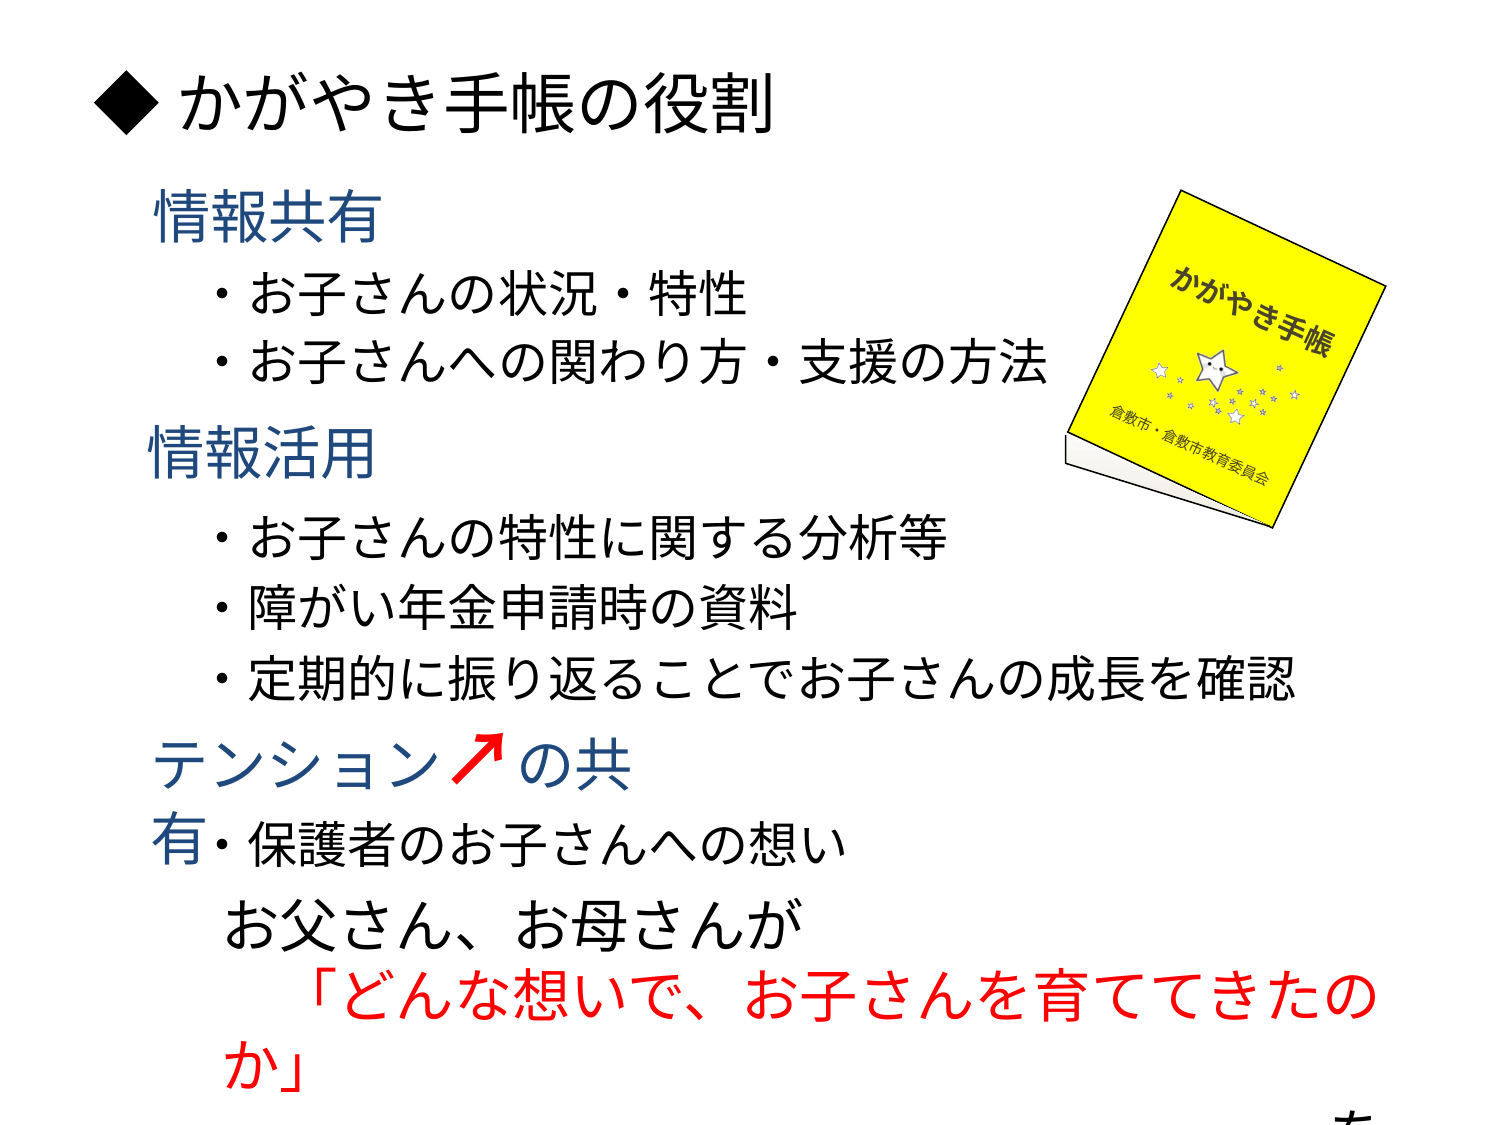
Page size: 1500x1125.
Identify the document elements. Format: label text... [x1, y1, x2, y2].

text_box ・保護者のお子さんへの想い [183, 805, 901, 881]
text_box お父さん、お母さんが 「どんな想いで、お子さんを育ててきたのか」 を支援者に伝える。 [206, 881, 1459, 1125]
text_box ・定期的に振り返ることでお子さんの成長を確認 [183, 640, 1388, 715]
text_box ◆かがやき手帳の役割 [78, 54, 792, 150]
text_box ・お子さんの状況・特性 [183, 255, 782, 322]
text_box ・障がい年金申請時の資料 [183, 569, 1009, 640]
text_box ・お子さんの特性に関する分析等 [183, 498, 1009, 569]
text_box 情報活用 [131, 408, 395, 494]
text_box テンション↗の共有 [135, 704, 658, 880]
text_box 情報共有 [137, 172, 400, 258]
text_box ・お子さんへの関わり方・支援の方法 [183, 322, 1060, 398]
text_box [1065, 225, 1376, 527]
